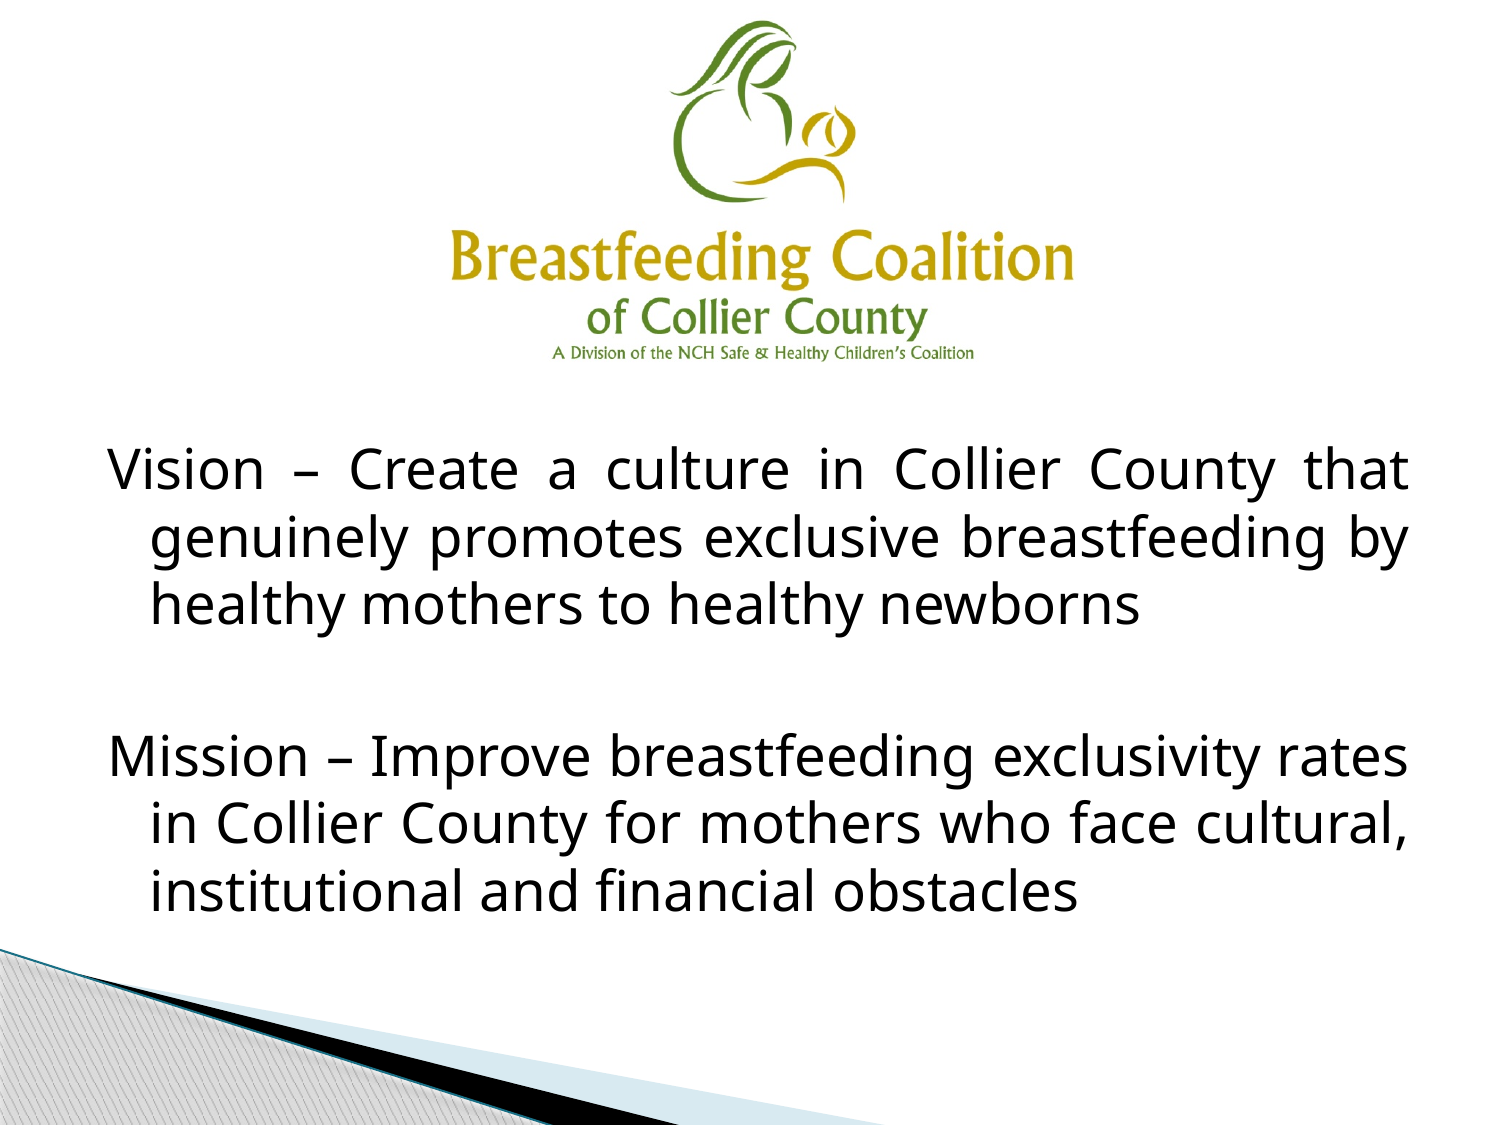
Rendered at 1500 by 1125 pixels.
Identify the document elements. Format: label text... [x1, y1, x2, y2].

list Vision – Create a culture in Collier County that genuinely promotes exclusive breastfeeding by healthy mothers to healthy newborns Mission – Improve breastfeeding exclusivity rates in Collier County for mothers who face cultural, institutional and financial obstacles [75, 350, 1425, 1093]
picture [424, 0, 1088, 401]
